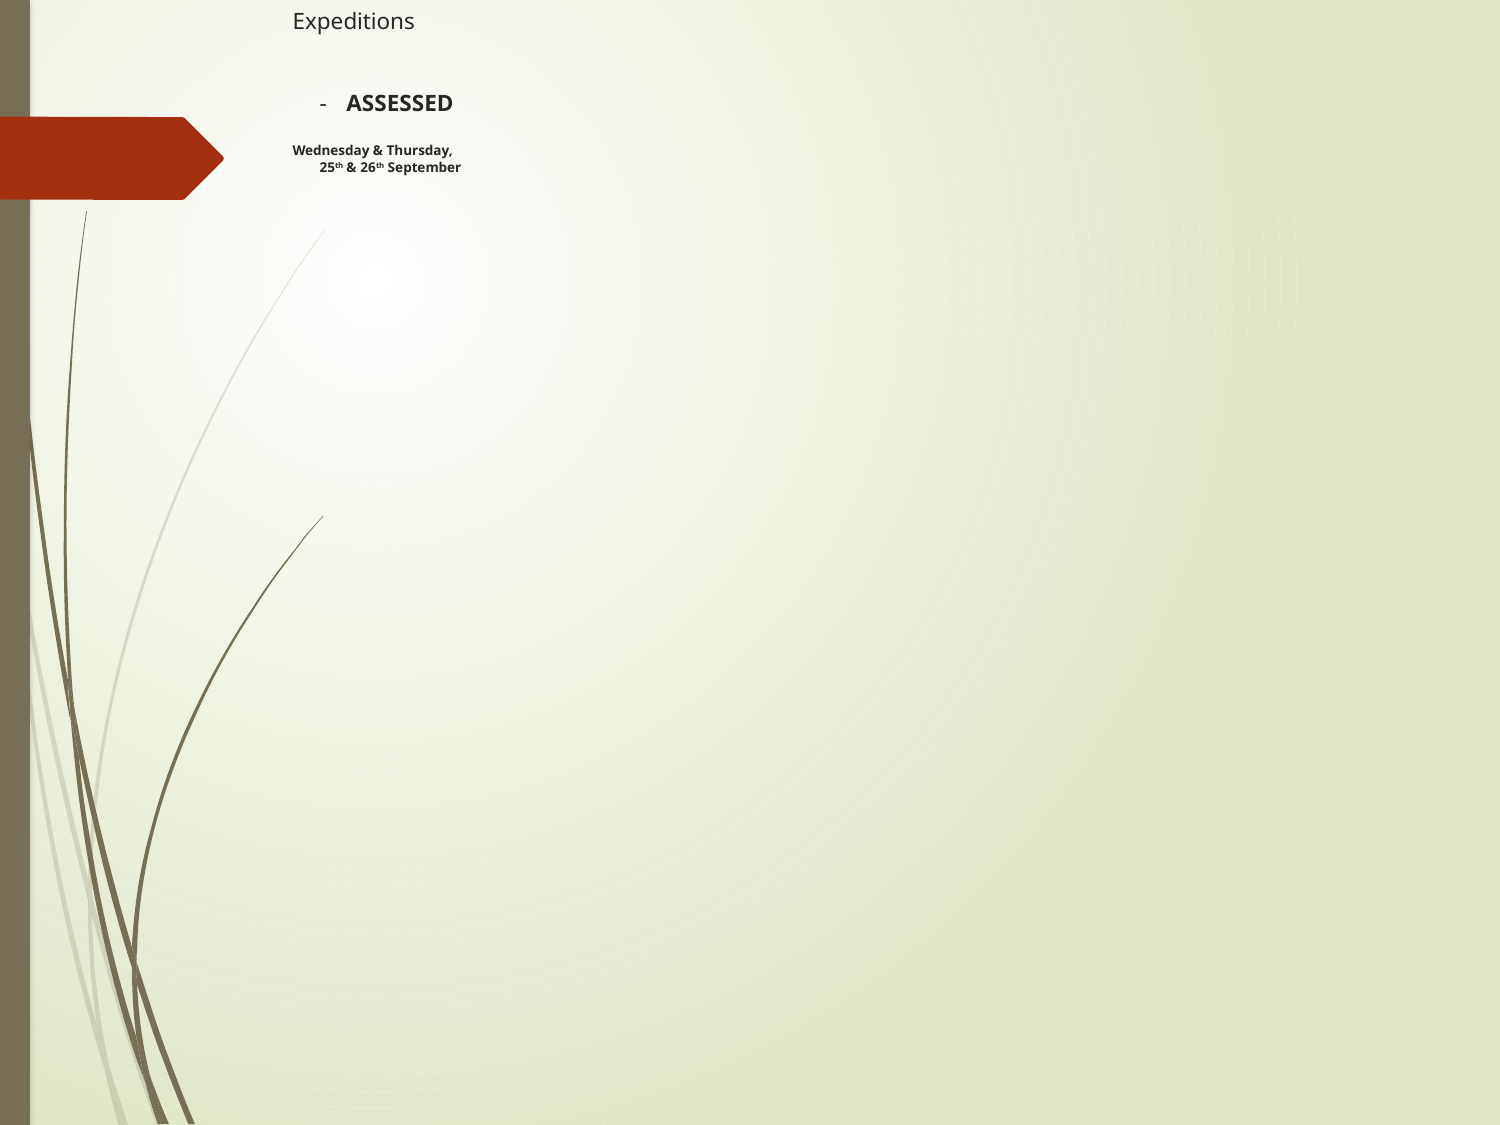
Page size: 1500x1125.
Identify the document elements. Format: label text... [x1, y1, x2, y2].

title Expeditions - ASSESSED Wednesday & Thursday, 25th & 26th September [277, 0, 1500, 188]
